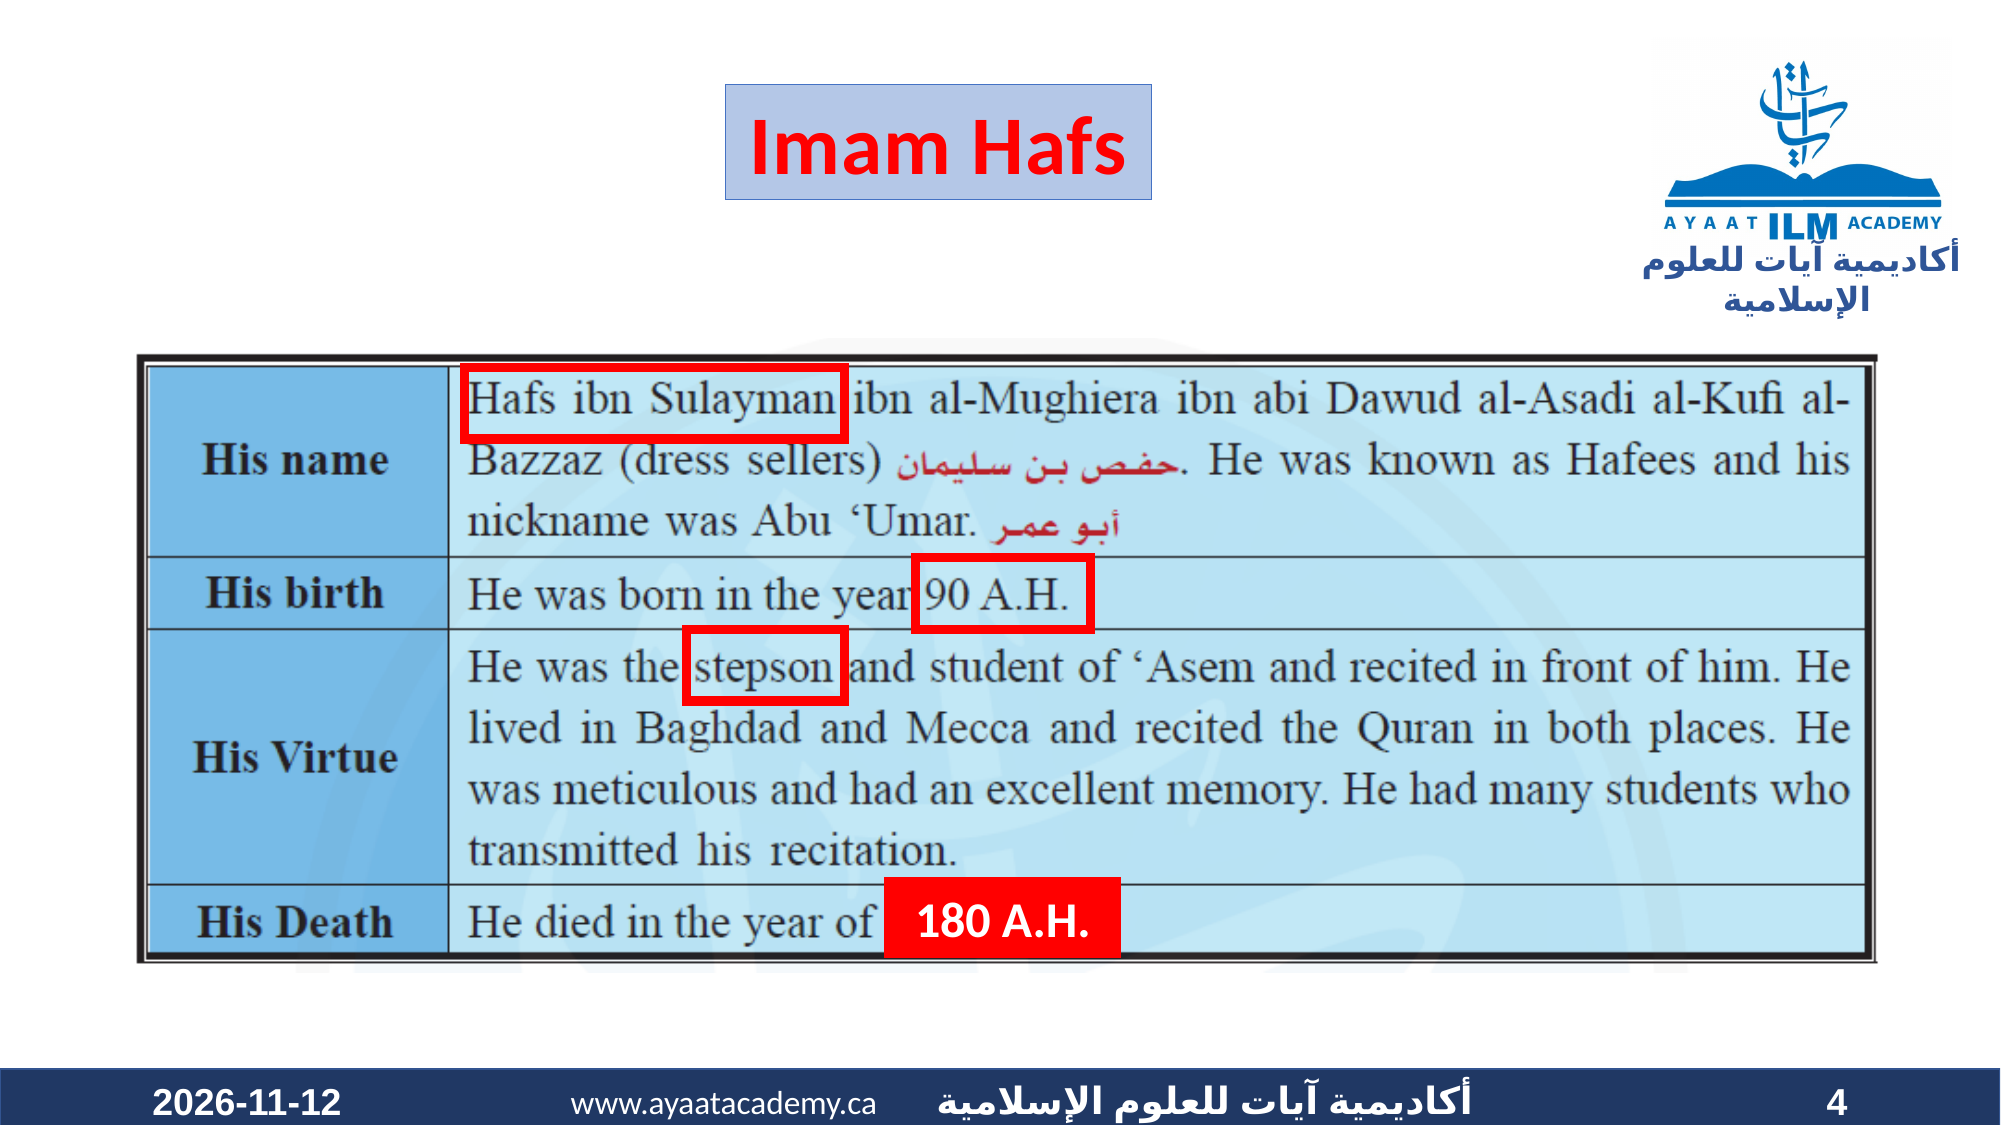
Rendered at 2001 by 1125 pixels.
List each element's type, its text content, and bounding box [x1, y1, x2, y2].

text_box Imam Hafs [725, 84, 1152, 200]
slide_number 4 [1412, 1070, 1863, 1125]
picture [1651, 37, 1952, 257]
picture [128, 338, 1891, 973]
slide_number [137, 1070, 588, 1125]
